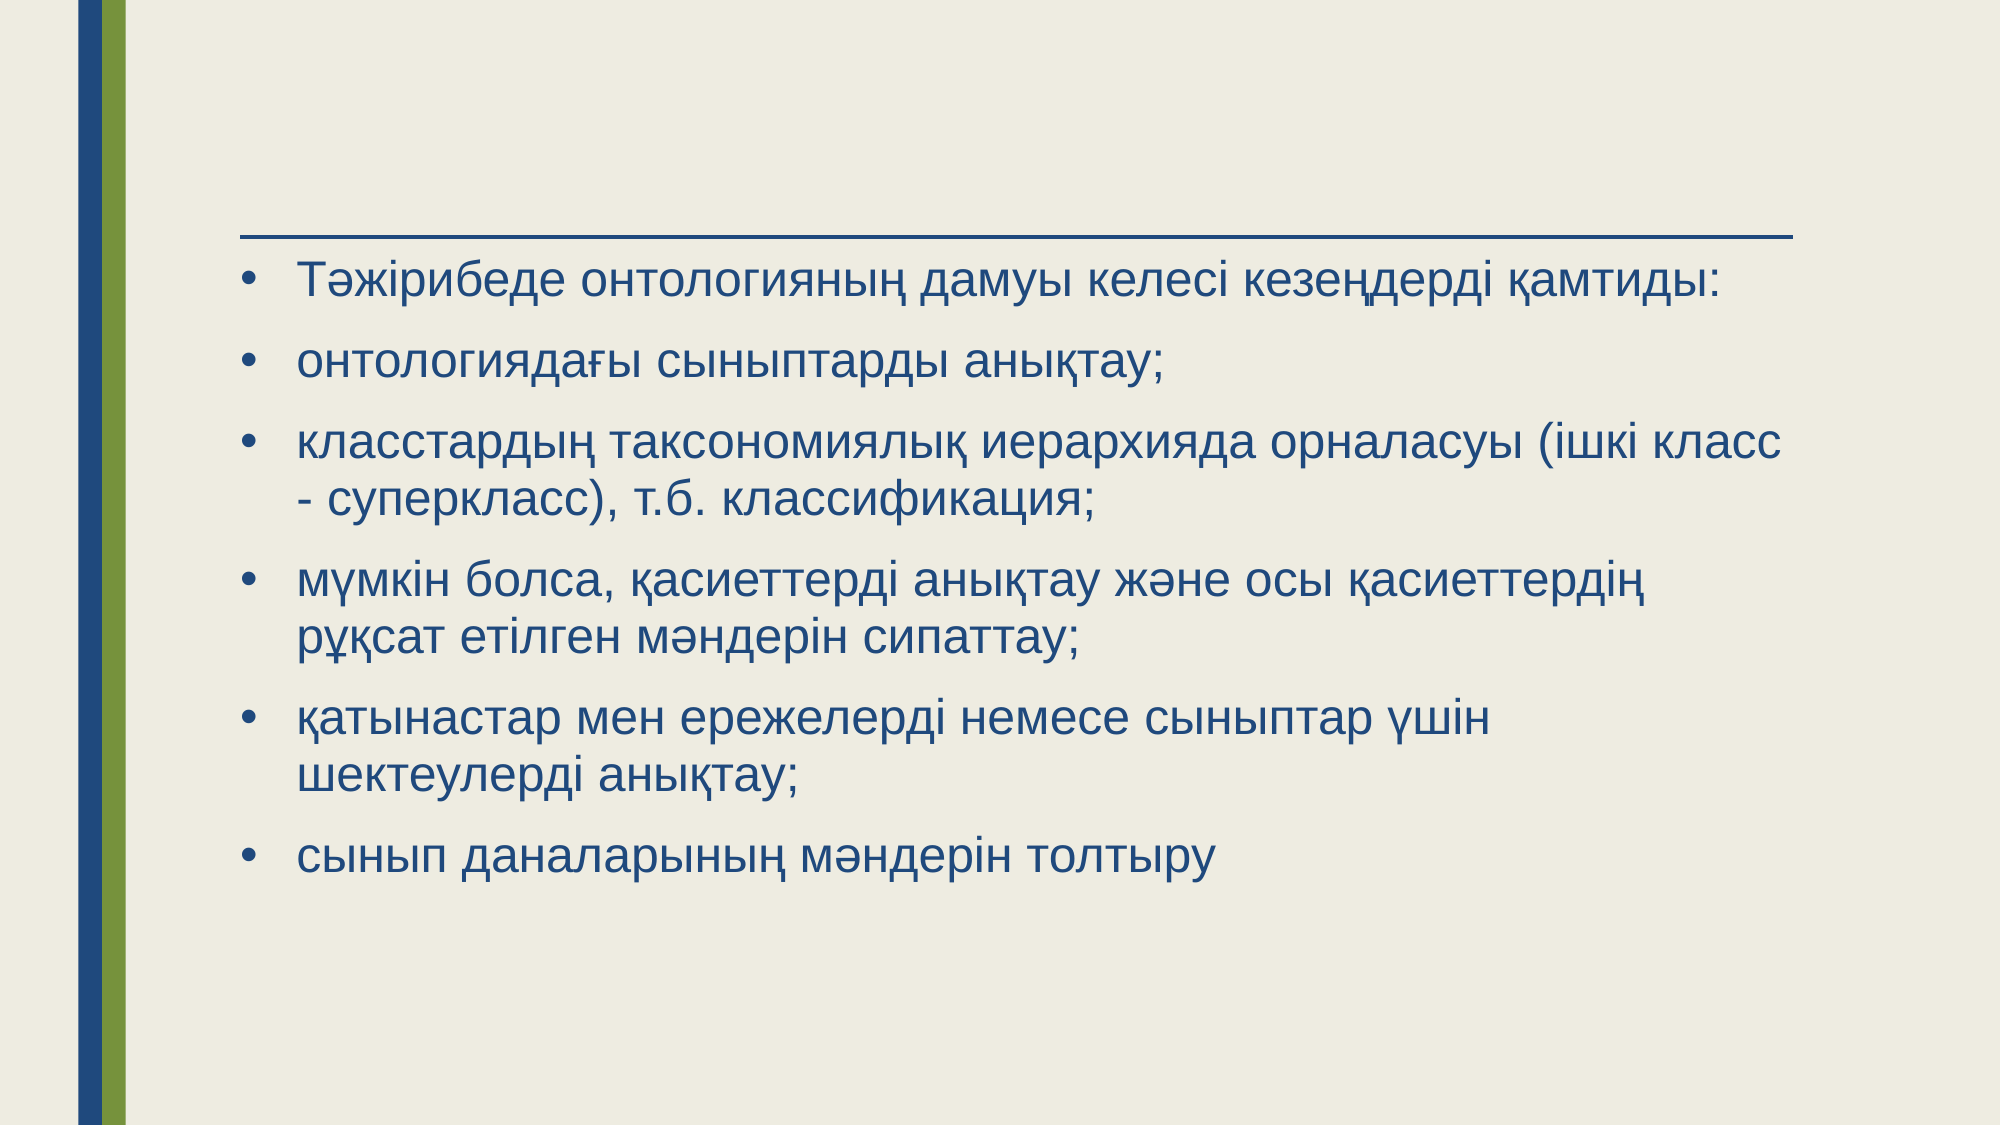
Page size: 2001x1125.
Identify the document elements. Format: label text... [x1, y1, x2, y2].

list Тәжірибеде онтологияның дамуы келесі кезеңдерді қамтиды: онтологиядағы сыныптарды анықтау; класстардың таксономиялық иерархияда орналасуы (ішкі класс - суперкласс), т.б. классификация; мүмкін болса, қасиеттерді анықтау және осы қасиеттердің рұқсат етілген мәндерін сипаттау; қатынастар мен ережелерді немесе сыныптар үшін шектеулерді анықтау; сынып даналарының мәндерін толтыру [225, 243, 1800, 963]
